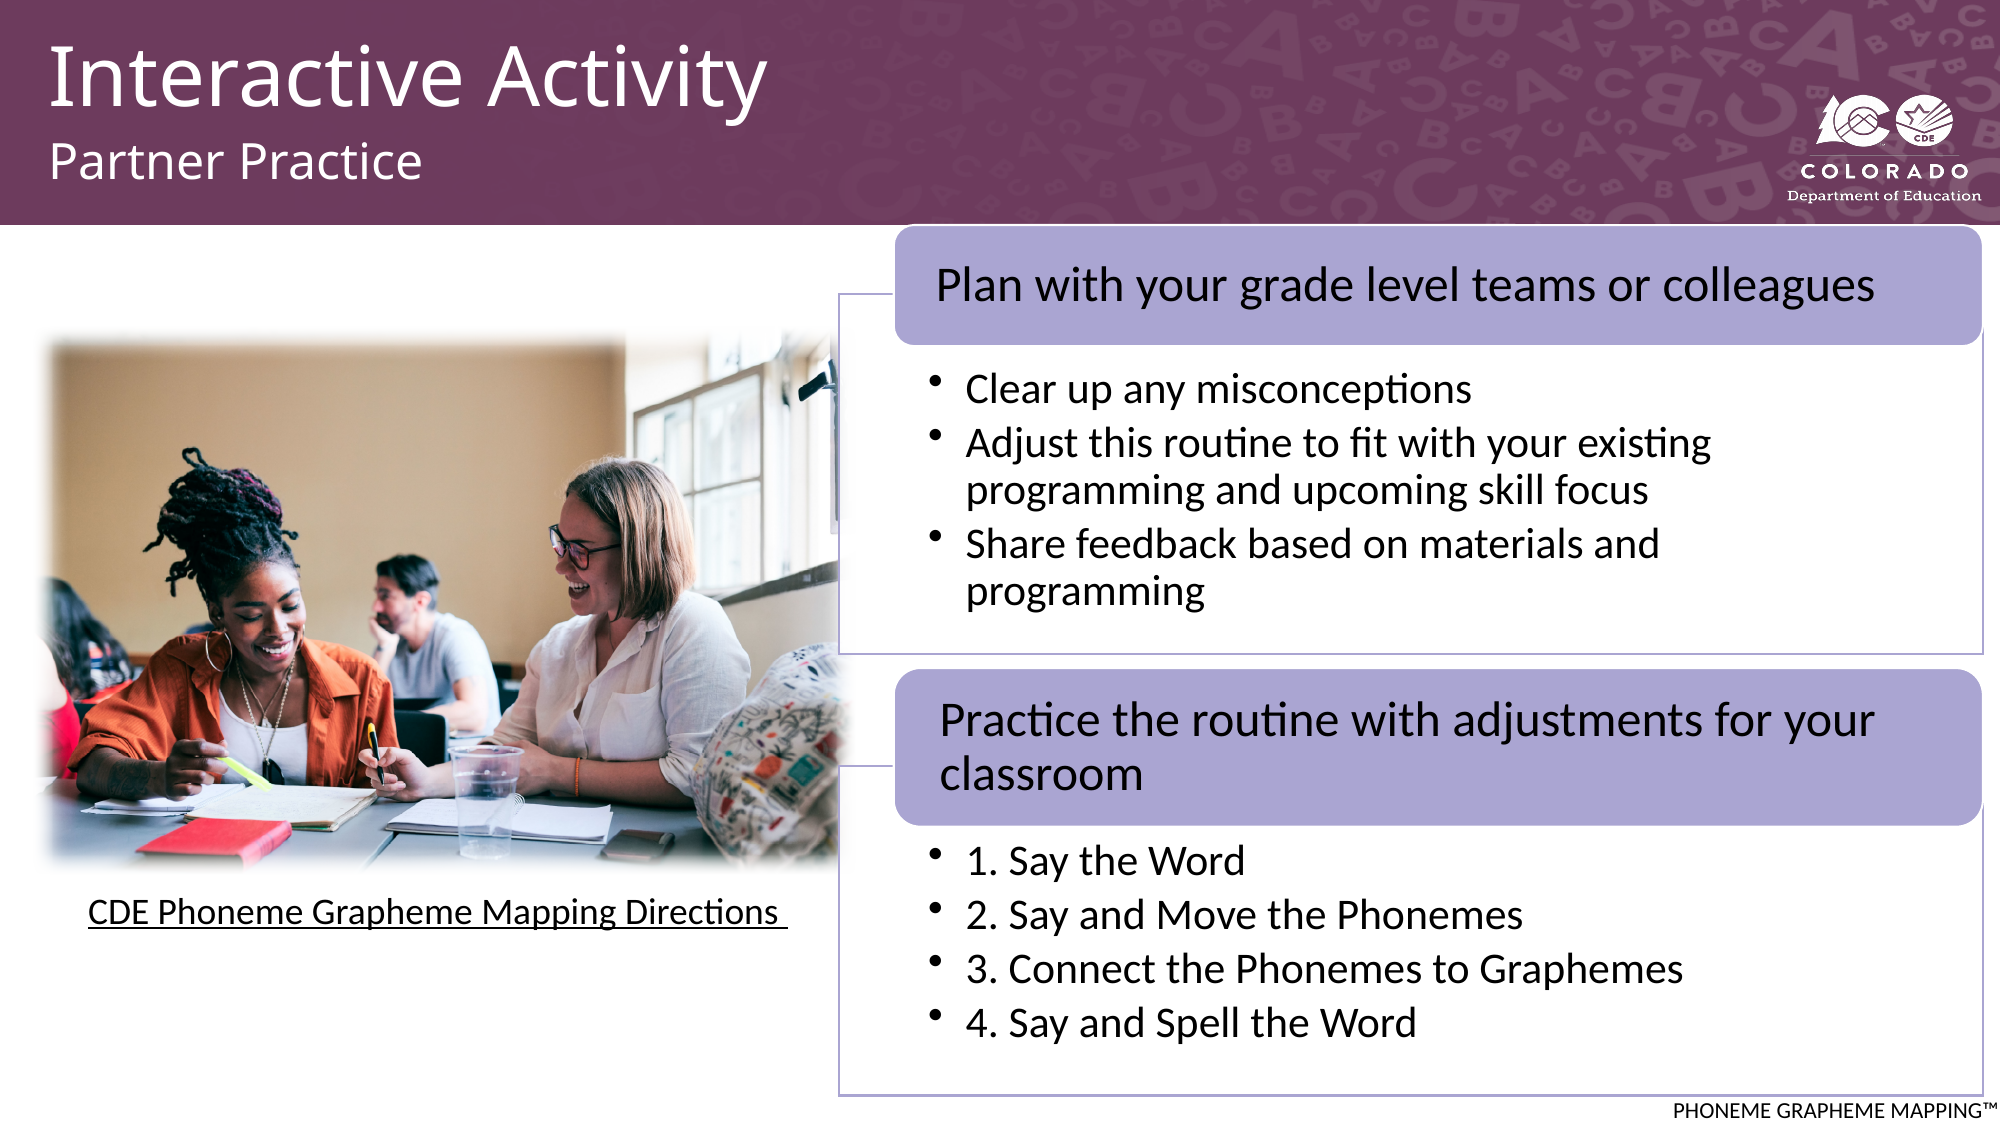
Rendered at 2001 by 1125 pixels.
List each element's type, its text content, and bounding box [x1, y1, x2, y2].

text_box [839, 214, 1984, 1106]
picture [0, 0, 2000, 225]
picture [33, 326, 739, 875]
text_box Partner Practice [48, 136, 1744, 212]
title Interactive Activity [48, 34, 1515, 121]
text_box CDE Phoneme Grapheme Mapping Directions [73, 879, 739, 940]
text_box PHONEME GRAPHEME MAPPING™ [1967, 1088, 2000, 1125]
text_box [739, 211, 1967, 1125]
